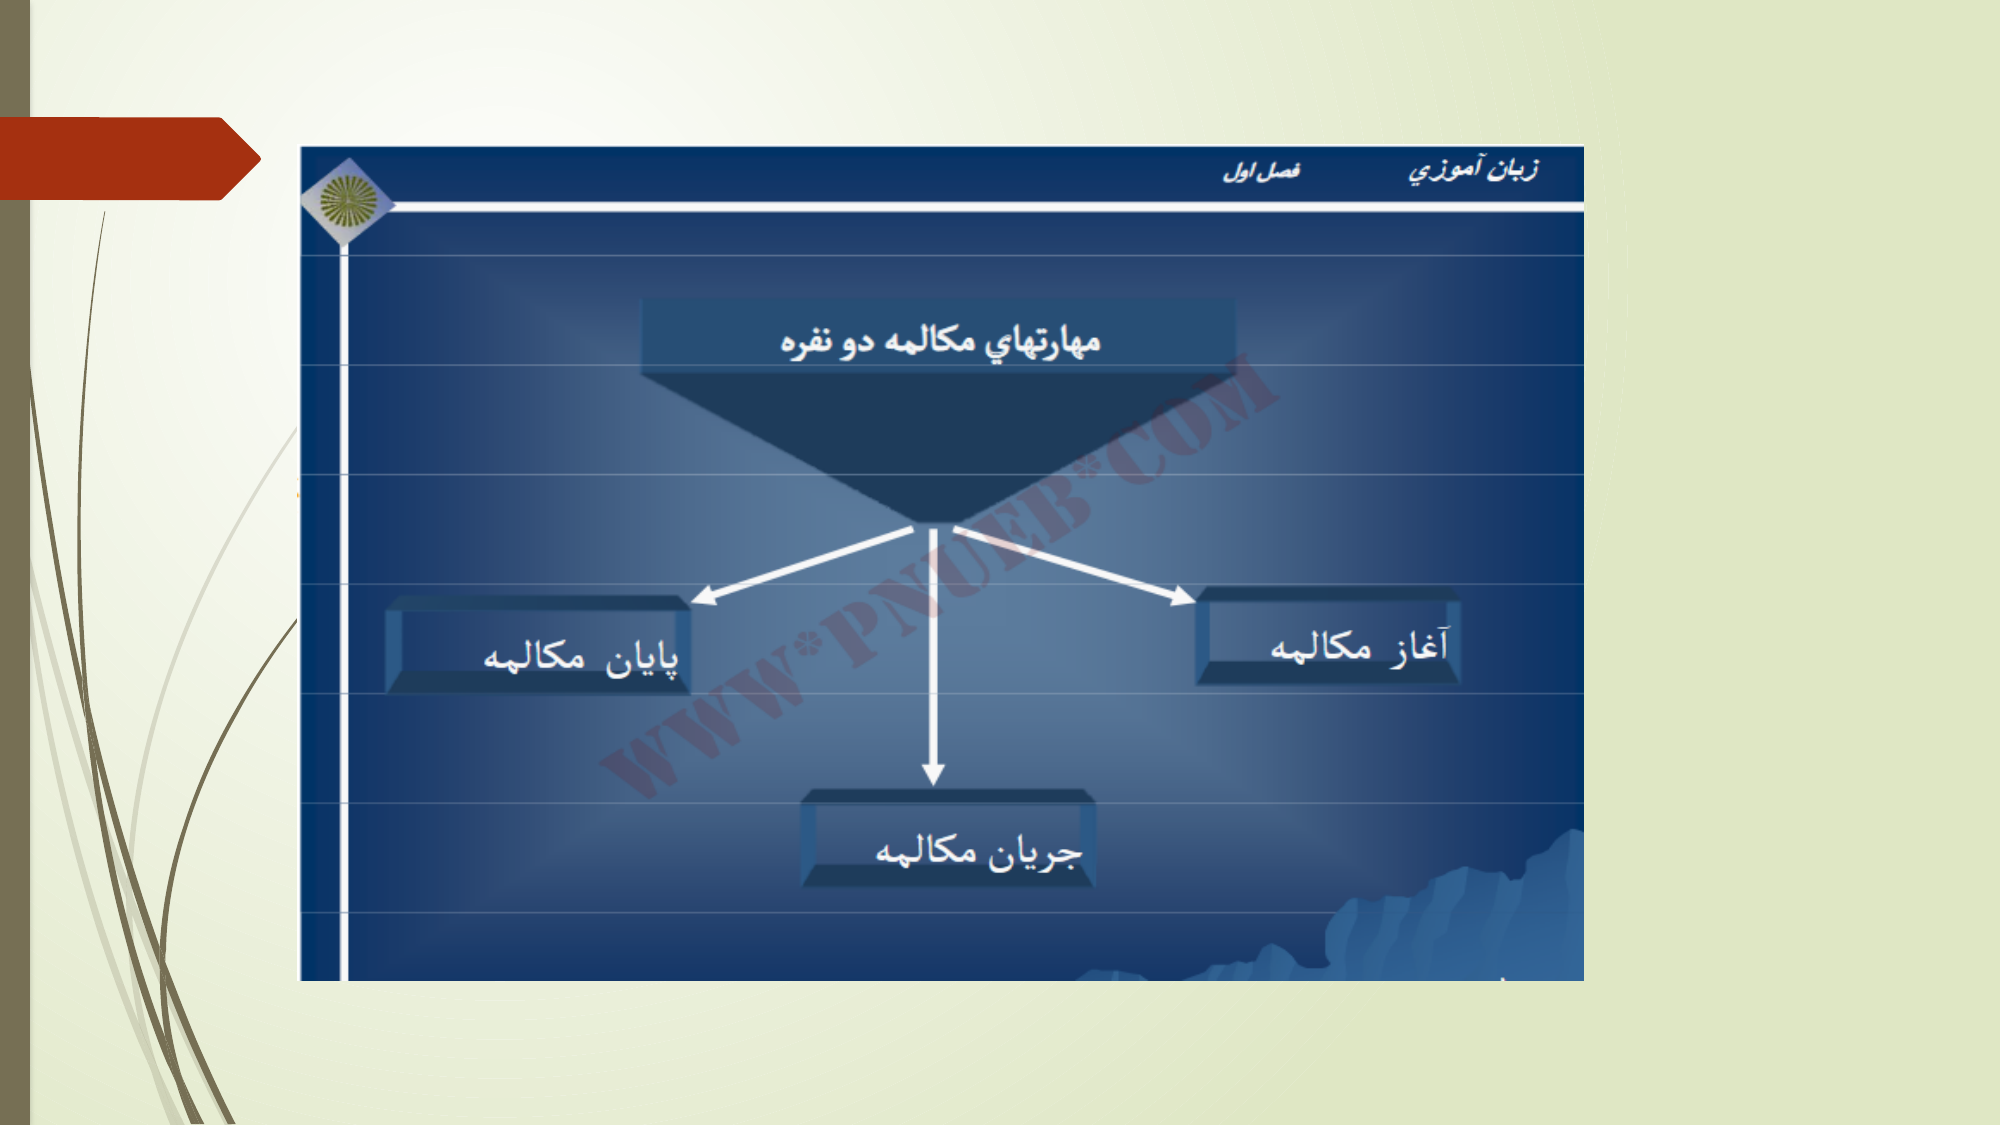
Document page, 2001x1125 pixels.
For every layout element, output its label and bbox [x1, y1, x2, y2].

picture [297, 144, 1584, 981]
